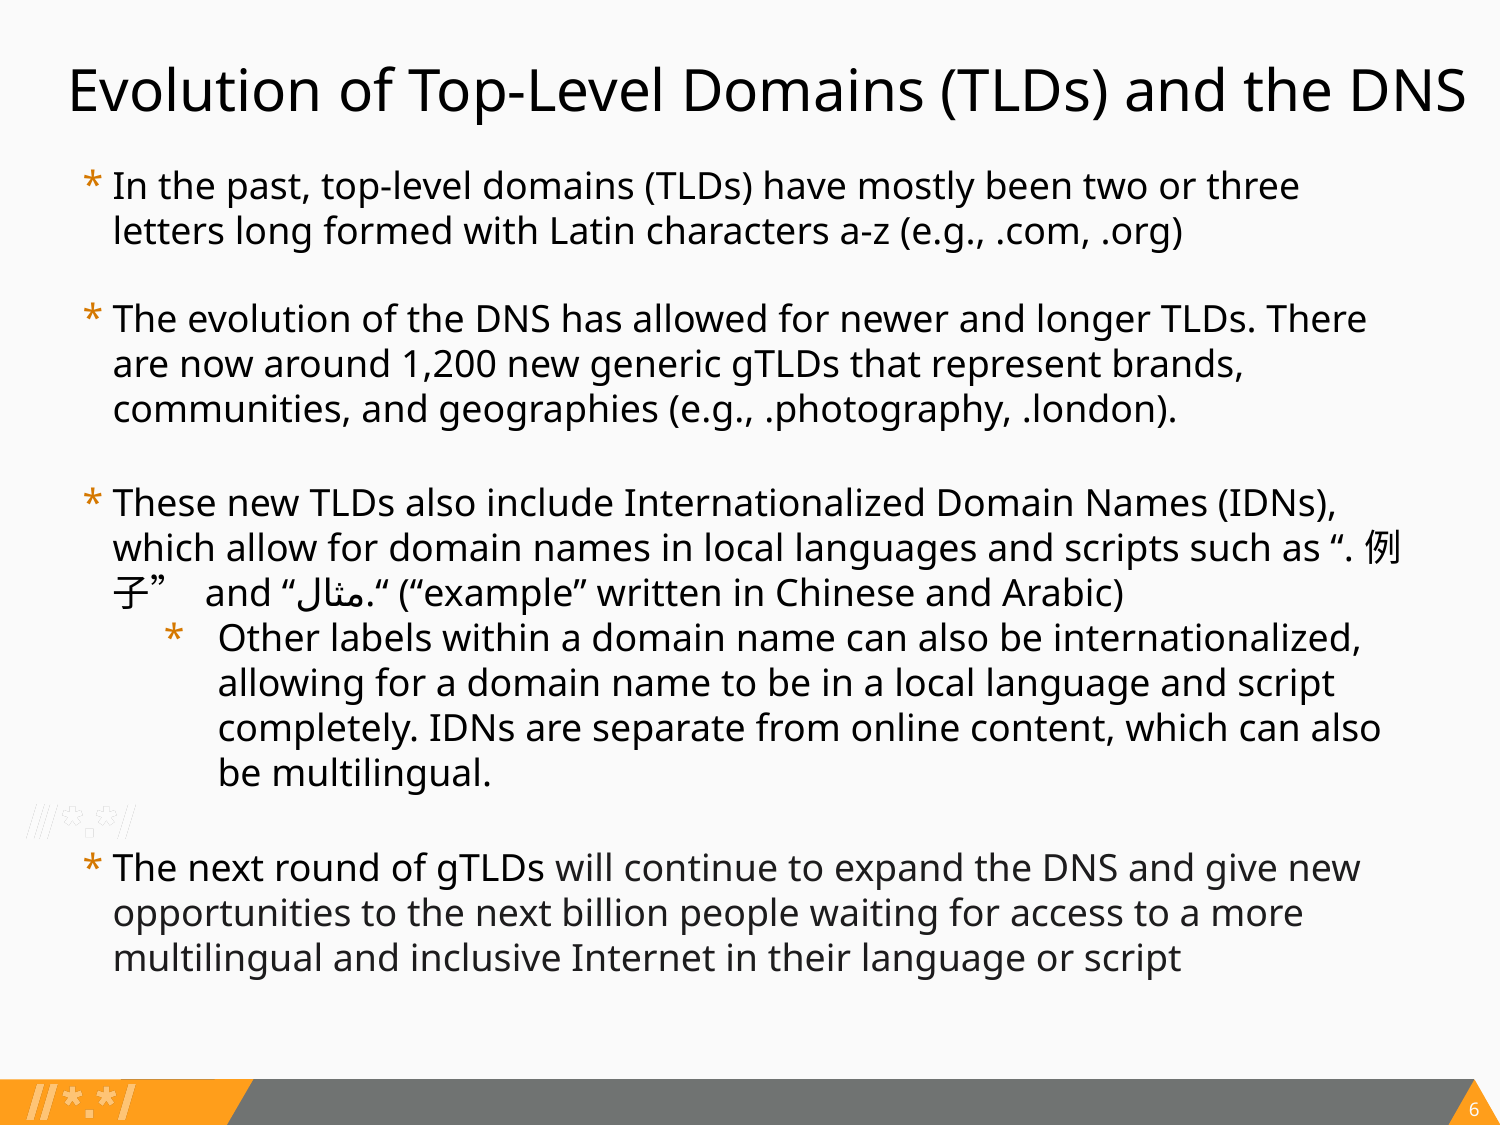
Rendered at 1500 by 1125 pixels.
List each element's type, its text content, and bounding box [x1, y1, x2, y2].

list In the past, top-level domains (TLDs) have mostly been two or three letters long formed with Latin characters a-z (e.g., .com, .org) The evolution of the DNS has allowed for newer and longer TLDs. There are now around 1,200 new generic gTLDs that represent brands, communities, and geographies (e.g., .photography, .london). These new TLDs also include Internationalized Domain Names (IDNs), which allow for domain names in local languages and scripts such as “.例子” and “مثال.“ (“example” written in Chinese and Arabic) Other labels within a domain name can also be internationalized, allowing for a domain name to be in a local language and script completely. IDNs are separate from online content, which can also be multilingual. The next round of gTLDs will continue to expand the DNS and give new opportunities to the next billion people waiting for access to a more multilingual and inclusive Internet in their language or script [52, 154, 1439, 1080]
title Evolution of Top-Level Domains (TLDs) and the DNS [52, 45, 1500, 233]
